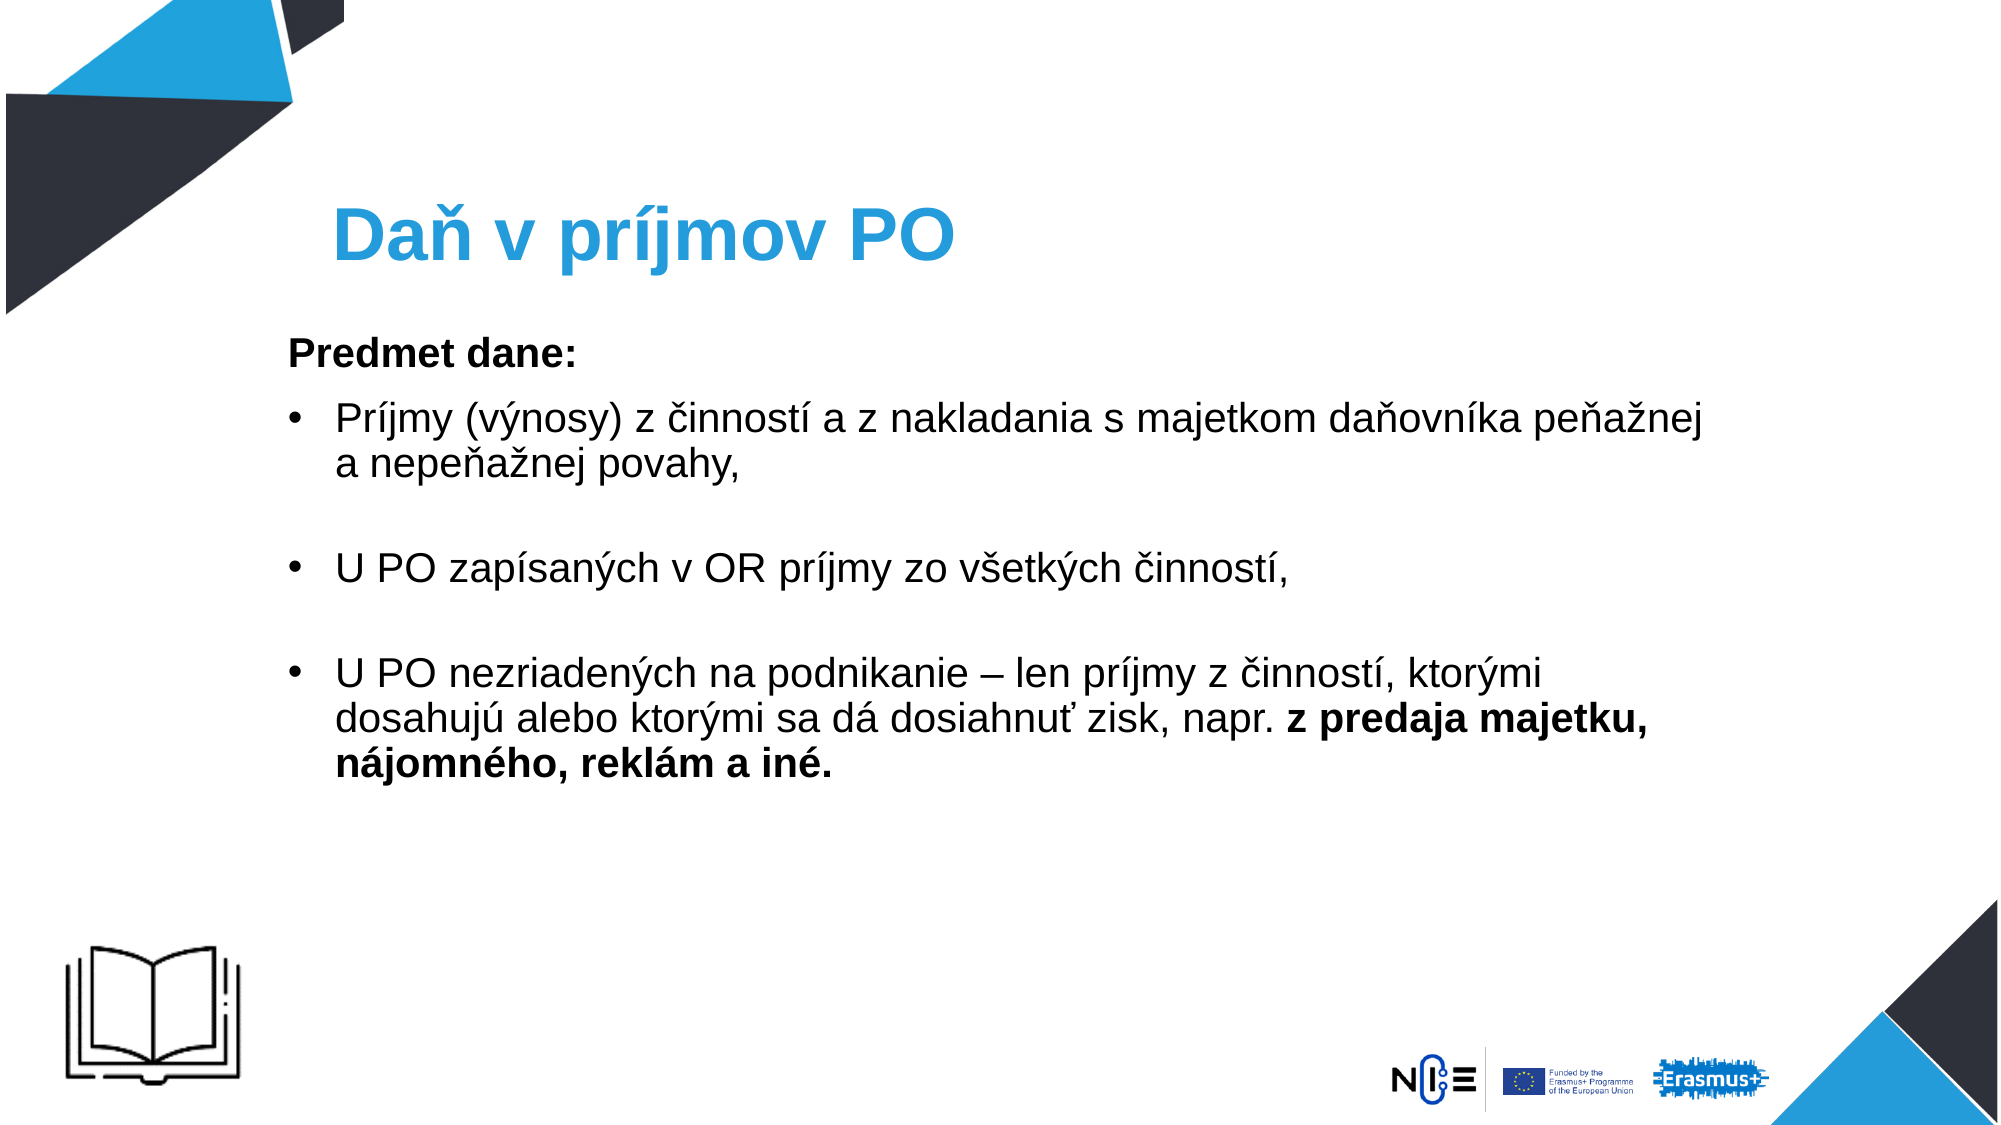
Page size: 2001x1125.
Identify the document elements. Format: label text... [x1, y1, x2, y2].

subtitle Predmet dane:​​ Príjmy (výnosy) z činností a z nakladania s majetkom daňovníka peňažnej a nepeňažnej povahy,​ ​U PO zapísaných v OR príjmy zo všetkých činností,​ ​U PO nezriadených na podnikanie – len príjmy z činností, ktorými dosahujú alebo ktorými sa dá dosiahnuť zisk, napr. z predaja majetku, nájomného, reklám a iné.​ [273, 323, 1735, 1048]
title Daň v príjmov PO​ [344, 146, 1818, 284]
picture [1375, 895, 2000, 1125]
picture [63, 938, 246, 1091]
picture [6, 0, 344, 318]
